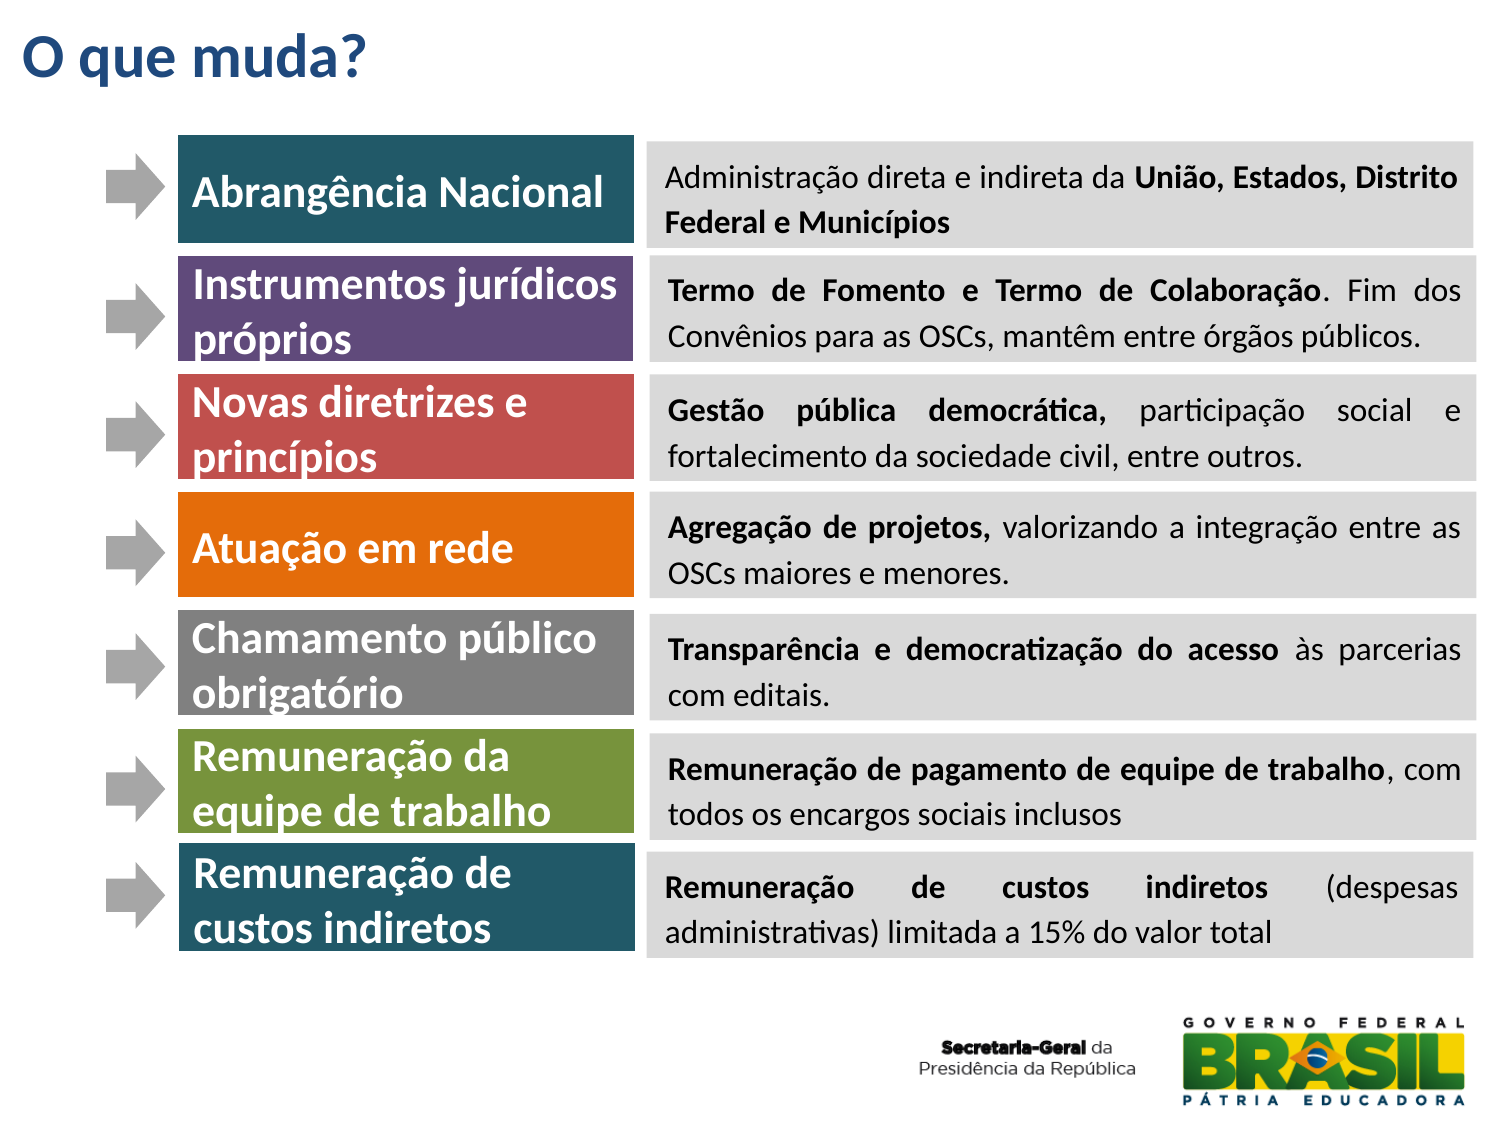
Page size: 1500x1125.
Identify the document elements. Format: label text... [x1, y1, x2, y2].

picture [913, 1001, 1487, 1125]
text_box [104, 753, 167, 825]
text_box O que muda? [7, 7, 385, 97]
text_box [104, 860, 167, 931]
text_box Remuneração de custos indiretos [178, 842, 637, 953]
text_box Agregação de projetos, valorizando a integração entre as OSCs maiores e menores. [649, 491, 1477, 599]
text_box Administração direta e indireta da União, Estados, Distrito Federal e Municípios [646, 141, 1474, 248]
text_box [104, 631, 167, 702]
text_box Remuneração da equipe de trabalho [177, 727, 635, 835]
text_box Chamamento público obrigatório [177, 609, 635, 716]
text_box Remuneração de custos indiretos (despesas administrativas) limitada a 15% do valor total [646, 851, 1474, 958]
text_box [104, 517, 167, 589]
text_box [104, 399, 167, 470]
text_box Gestão pública democrática, participação social e fortalecimento da sociedade civil, entre outros. [649, 374, 1477, 481]
text_box Remuneração de pagamento de equipe de trabalho, com todos os encargos sociais inclusos [649, 733, 1477, 840]
text_box Abrangência Nacional [177, 133, 635, 244]
text_box Termo de Fomento e Termo de Colaboração. Fim dos Convênios para as OSCs, mantêm entre órgãos públicos. [649, 255, 1477, 362]
text_box Transparência e democratização do acesso às parcerias com editais. [649, 613, 1477, 721]
text_box [104, 281, 167, 352]
text_box Atuação em rede [177, 491, 635, 598]
text_box Instrumentos jurídicos próprios [177, 255, 635, 362]
text_box Novas diretrizes e princípios [177, 373, 635, 480]
text_box [104, 151, 167, 222]
